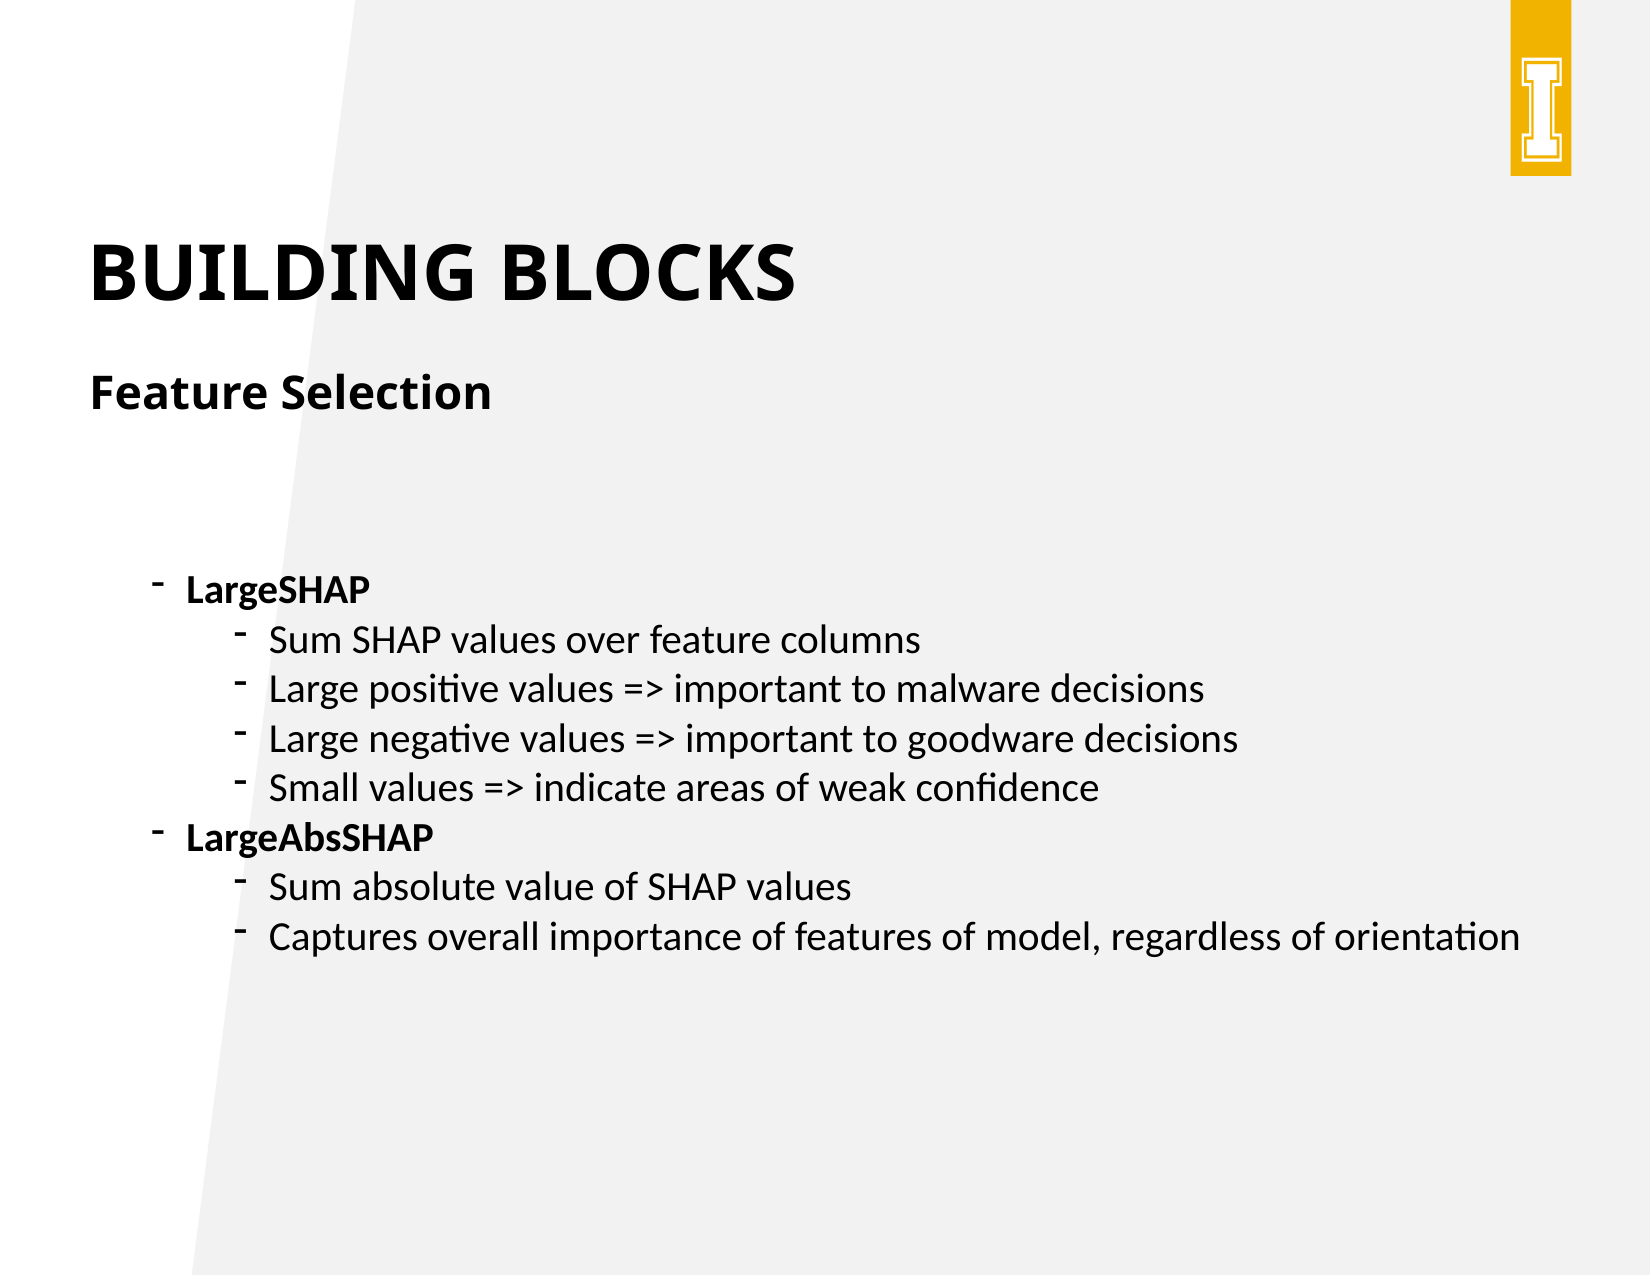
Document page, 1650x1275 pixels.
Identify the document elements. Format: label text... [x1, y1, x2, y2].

list Feature Selection [89, 363, 1142, 420]
title Building blocks [87, 234, 1511, 317]
text_box LargeSHAP Sum SHAP values over feature columns Large positive values => important to malware decisions Large negative values => important to goodware decisions Small values => indicate areas of weak confidence LargeAbsSHAP Sum absolute value of SHAP values Captures overall importance of features of model, regardless of orientation [89, 554, 1557, 966]
